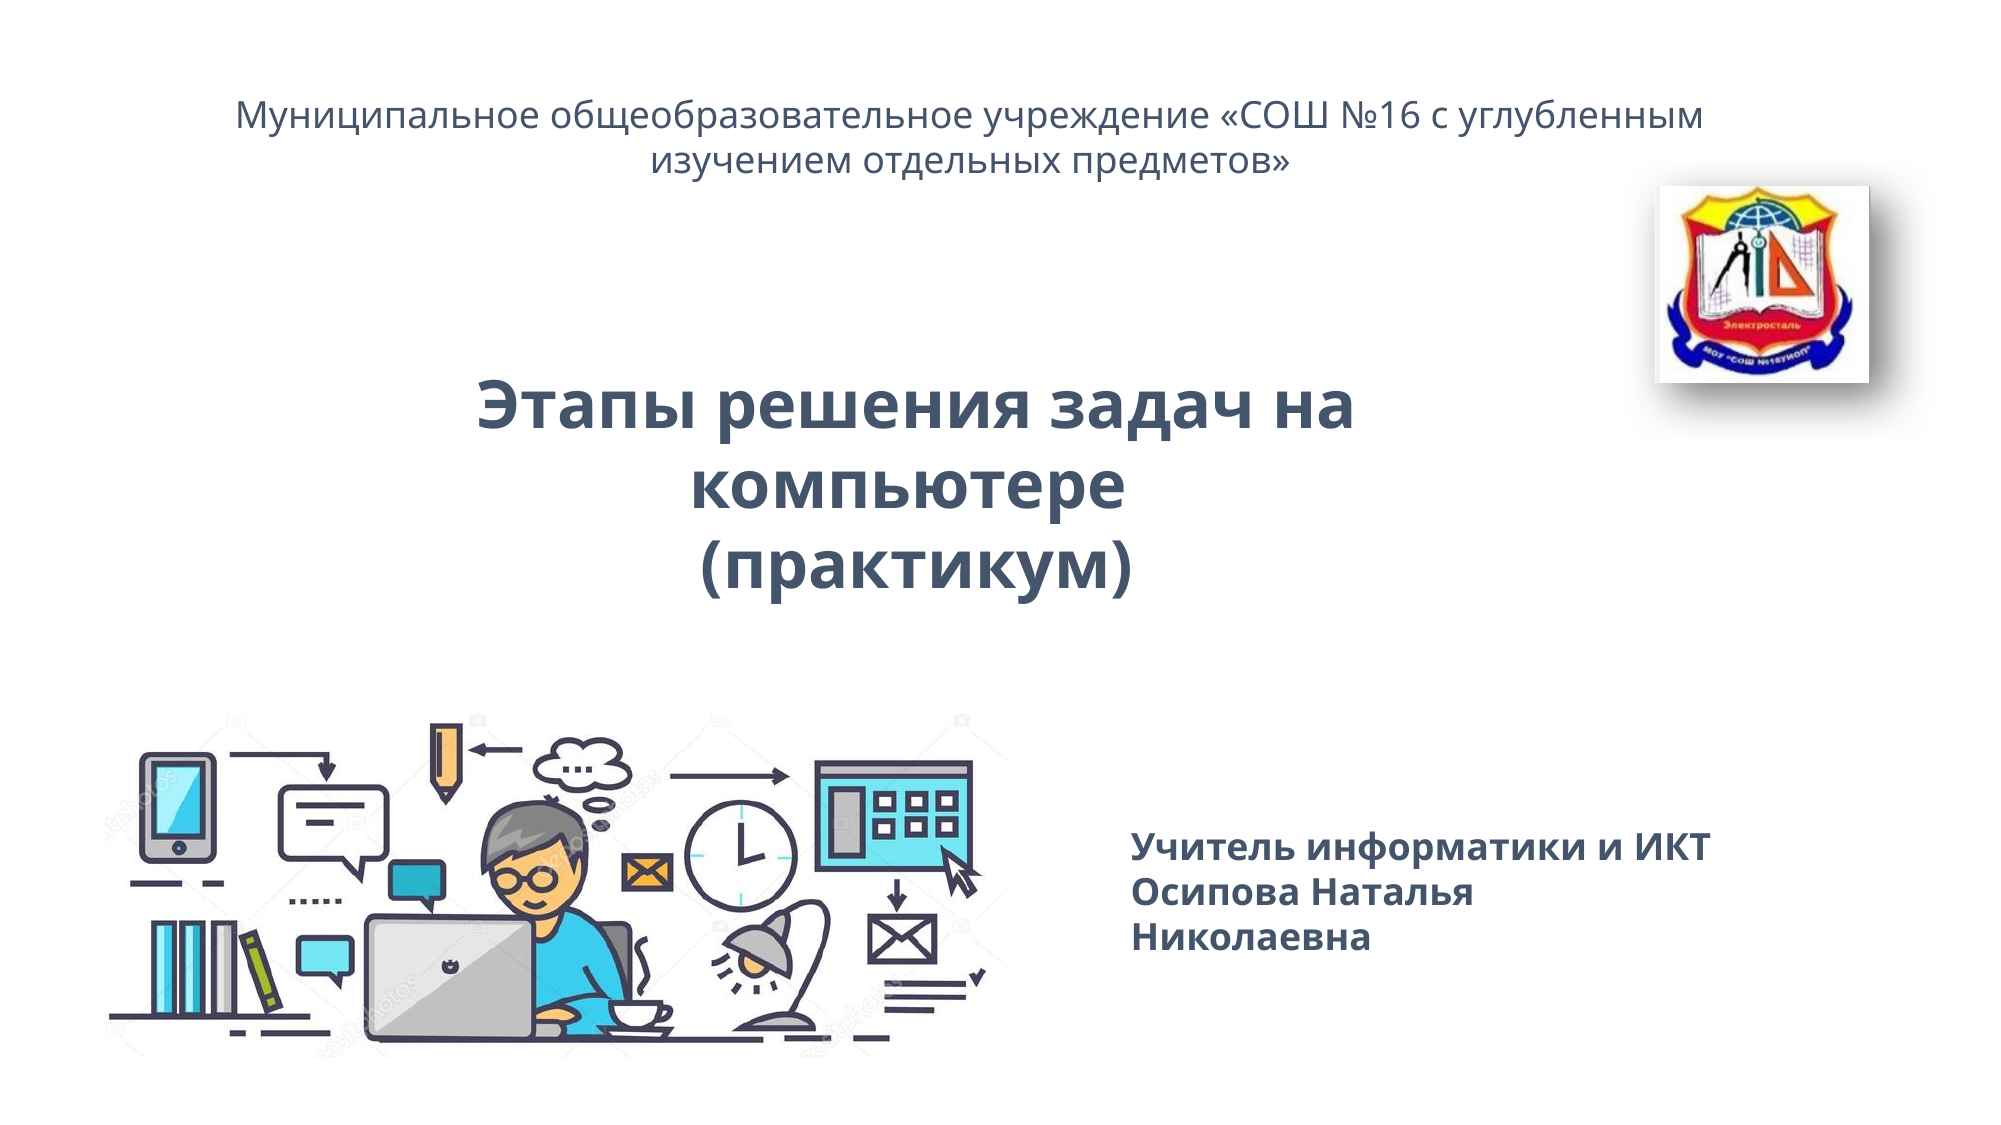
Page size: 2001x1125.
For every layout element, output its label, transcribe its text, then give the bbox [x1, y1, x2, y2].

text_box Муниципальное общеобразовательное учреждение «СОШ №16 с углубленным изучением отдельных предметов» [200, 84, 1741, 189]
picture [1654, 186, 1871, 383]
text_box Этапы решения задач на компьютере (практикум) [384, 354, 1450, 610]
text_box Учитель информатики и ИКТ Осипова Наталья Николаевна [1115, 815, 1741, 966]
picture [105, 714, 1010, 1058]
